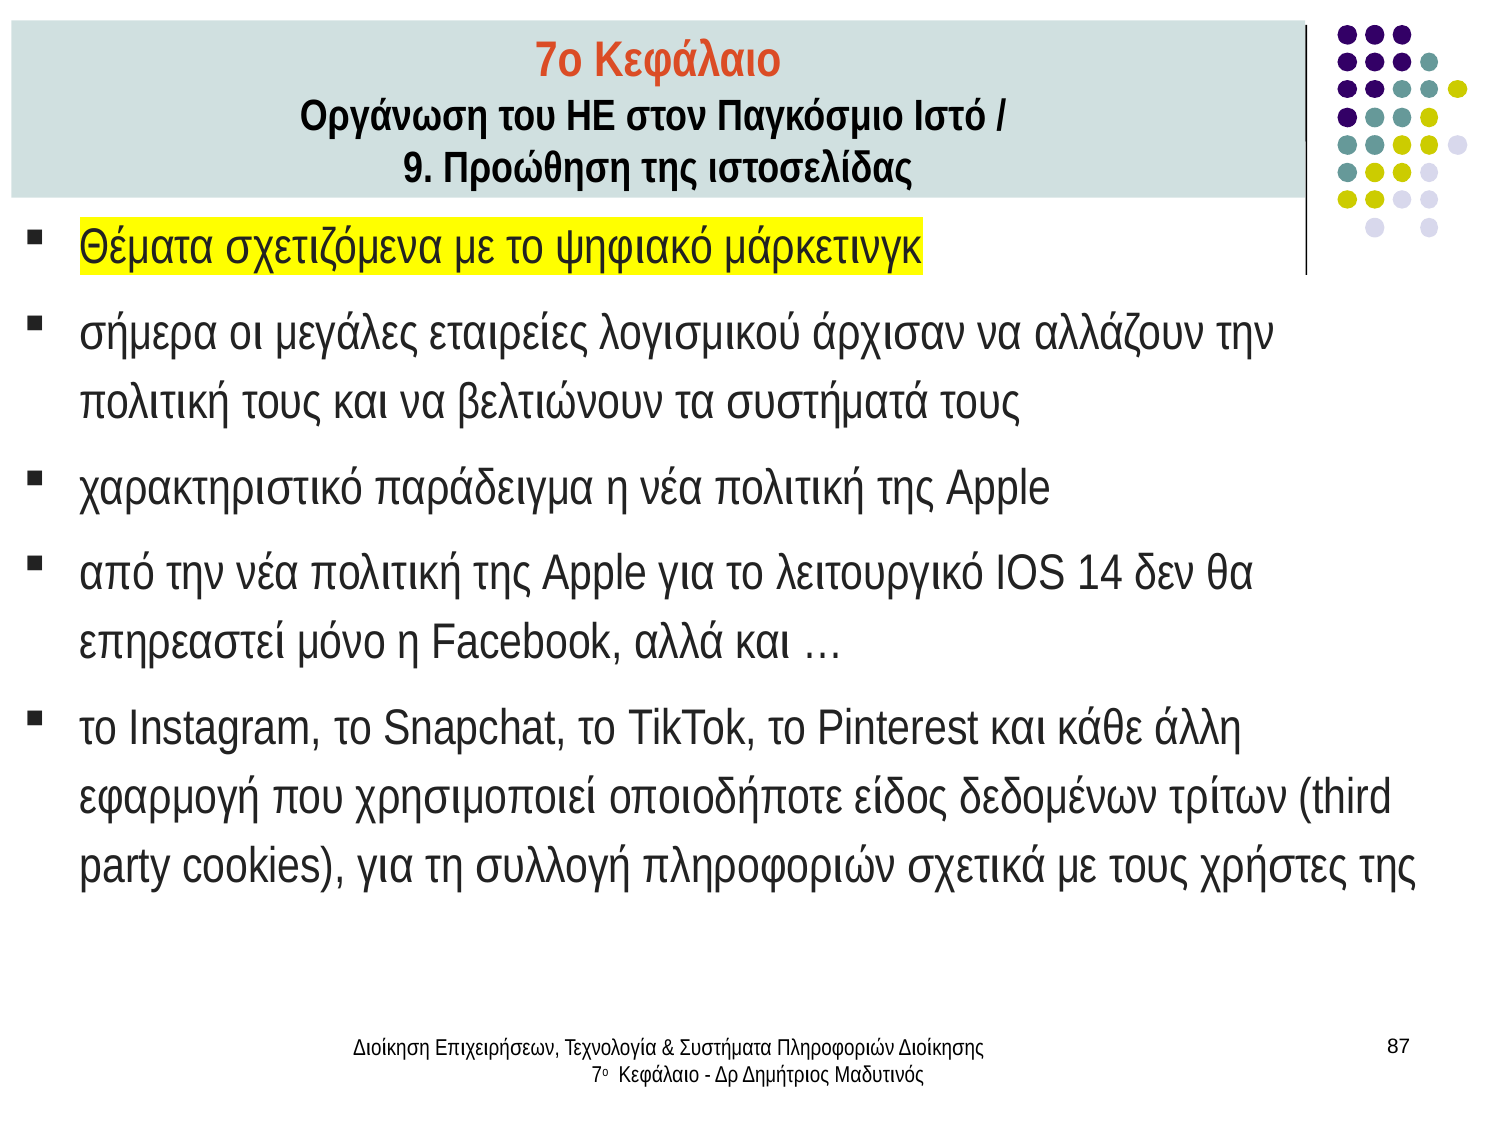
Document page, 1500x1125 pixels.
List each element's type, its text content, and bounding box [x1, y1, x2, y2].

footer Διοίκηση Επιχειρήσεων, Τεχνολογία & Συστήματα Πληροφοριών Διοίκησης 7ο Κεφάλαιο - Δρ Δημήτριος Μαδυτινός [336, 1025, 1123, 1100]
slide_number 87 [1123, 1025, 1425, 1100]
text_box Θέματα σχετιζόμενα με το ψηφιακό μάρκετινγκ σήμερα οι μεγάλες εταιρείες λογισμικού άρχισαν να αλλάζουν την πολιτική τους και να βελτιώνουν τα συστήματά τους χαρακτηριστικό παράδειγμα η νέα πολιτική της Apple από την νέα πολιτική της Apple για το λειτουργικό IOS 14 δεν θα επηρεαστεί μόνο η Facebook, αλλά και … το Instagram, το Snapchat, το TikTok, το Pinterest και κάθε άλλη εφαρμογή που χρησιμοποιεί οποιοδήποτε είδος δεδομένων τρίτων (third party cookies), για τη συλλογή πληροφοριών σχετικά με τους χρήστες της [8, 197, 1450, 986]
text_box 7ο Κεφάλαιο Οργάνωση του ΗΕ στον Παγκόσμιο Ιστό / 9. Προώθηση της ιστοσελίδας [11, 20, 1306, 198]
